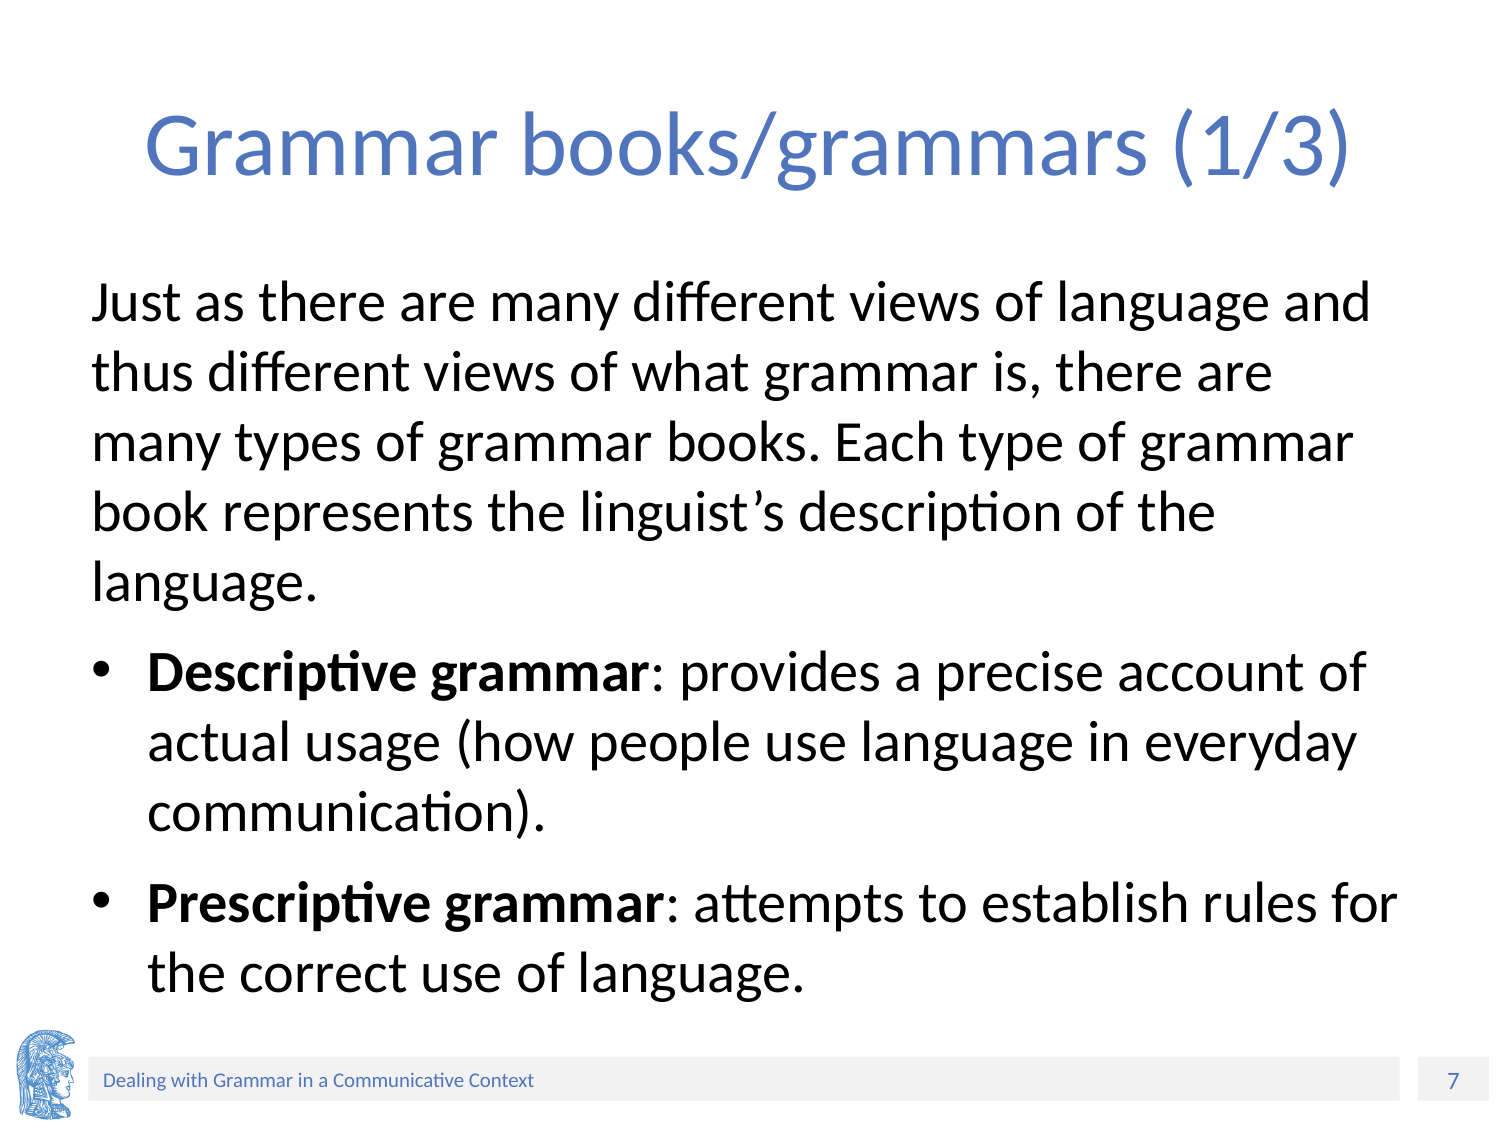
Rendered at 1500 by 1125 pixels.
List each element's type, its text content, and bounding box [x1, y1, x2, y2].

title Grammar books/grammars (1/3) [75, 45, 1425, 233]
list Just as there are many different views of language and thus different views of what grammar is, there are many types of grammar books. Each type of grammar book represents the linguist’s description of the language. Descriptive grammar: provides a precise account of actual usage (how people use language in everyday communication). Prescriptive grammar: attempts to establish rules for the correct use of language. [76, 255, 1427, 998]
picture [9, 1026, 81, 1120]
